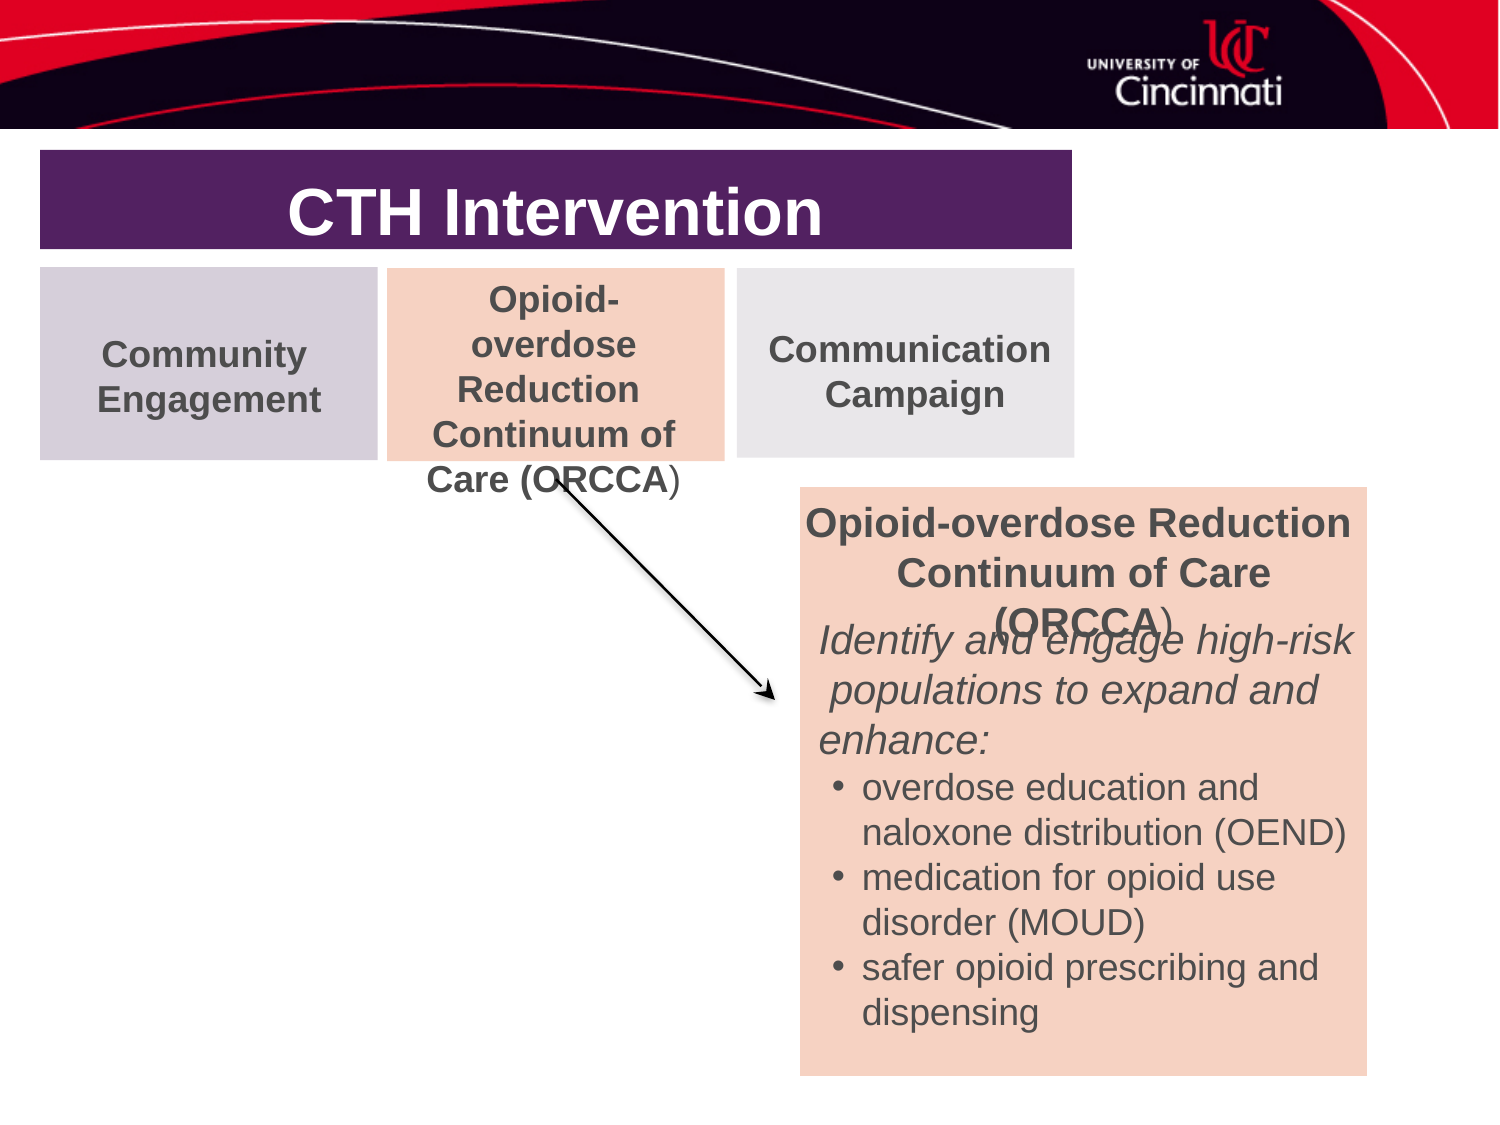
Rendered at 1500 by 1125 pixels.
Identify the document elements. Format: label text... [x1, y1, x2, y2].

picture [0, 0, 1500, 129]
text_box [555, 478, 776, 701]
text_box [40, 267, 378, 461]
picture [799, 487, 1368, 1076]
text_box [387, 268, 725, 462]
text_box CTH Intervention [40, 149, 1072, 250]
text_box Opioid-overdose Reduction Continuum of Care (ORCCA) [403, 273, 704, 501]
text_box [736, 268, 1075, 458]
text_box Community Engagement [50, 328, 367, 420]
text_box Communication Campaign [749, 322, 1069, 415]
